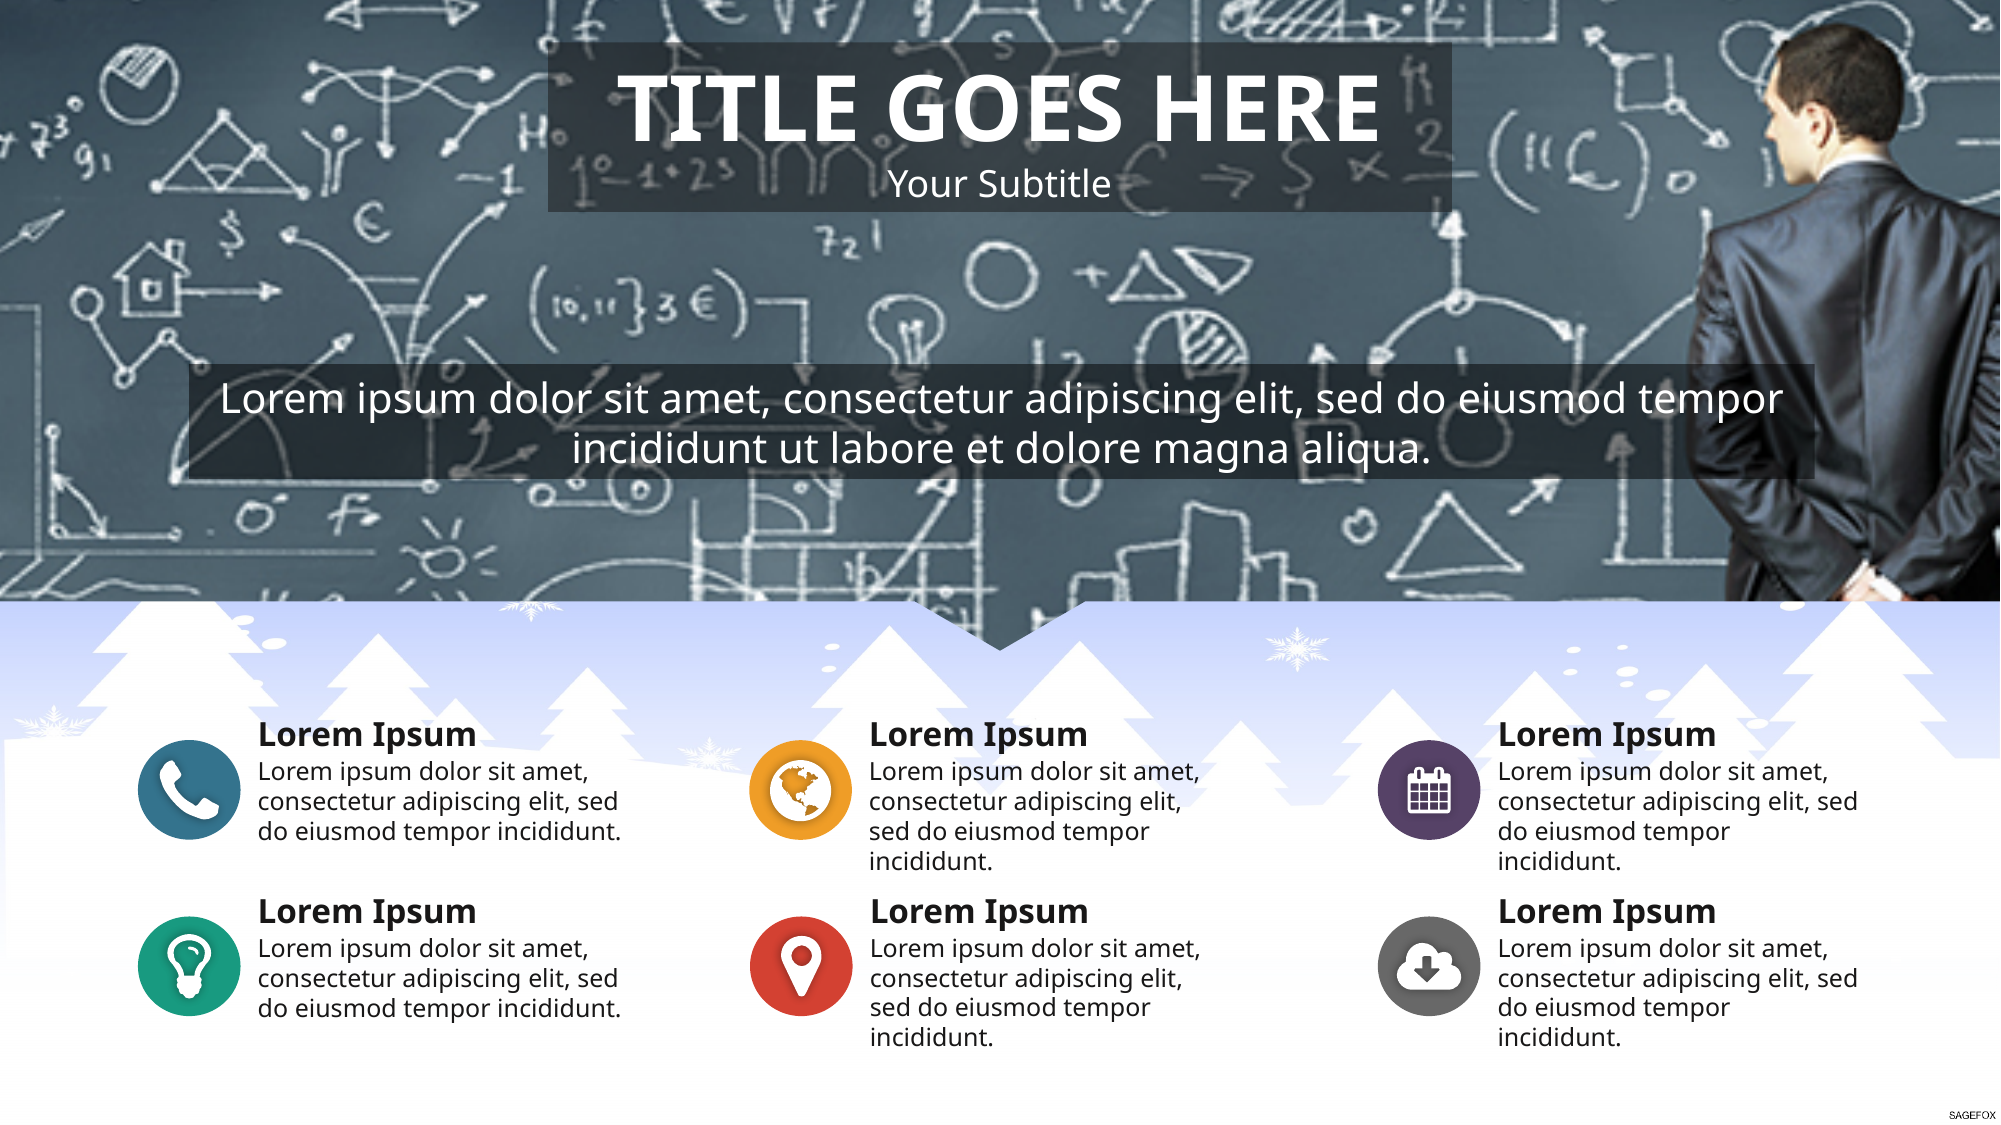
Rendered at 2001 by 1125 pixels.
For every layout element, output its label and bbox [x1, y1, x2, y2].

text_box [0, 651, 2000, 1125]
text_box [1377, 740, 1481, 840]
picture [0, 0, 2001, 1125]
text_box [257, 889, 630, 1023]
text_box [1497, 713, 1862, 847]
text_box [257, 713, 630, 847]
text_box [749, 740, 852, 840]
text_box [137, 740, 241, 840]
text_box [749, 916, 853, 1017]
text_box [868, 713, 1230, 847]
text_box [1377, 916, 1481, 1017]
text_box [1497, 889, 1862, 1023]
text_box [137, 916, 241, 1017]
text_box [869, 889, 1230, 1023]
